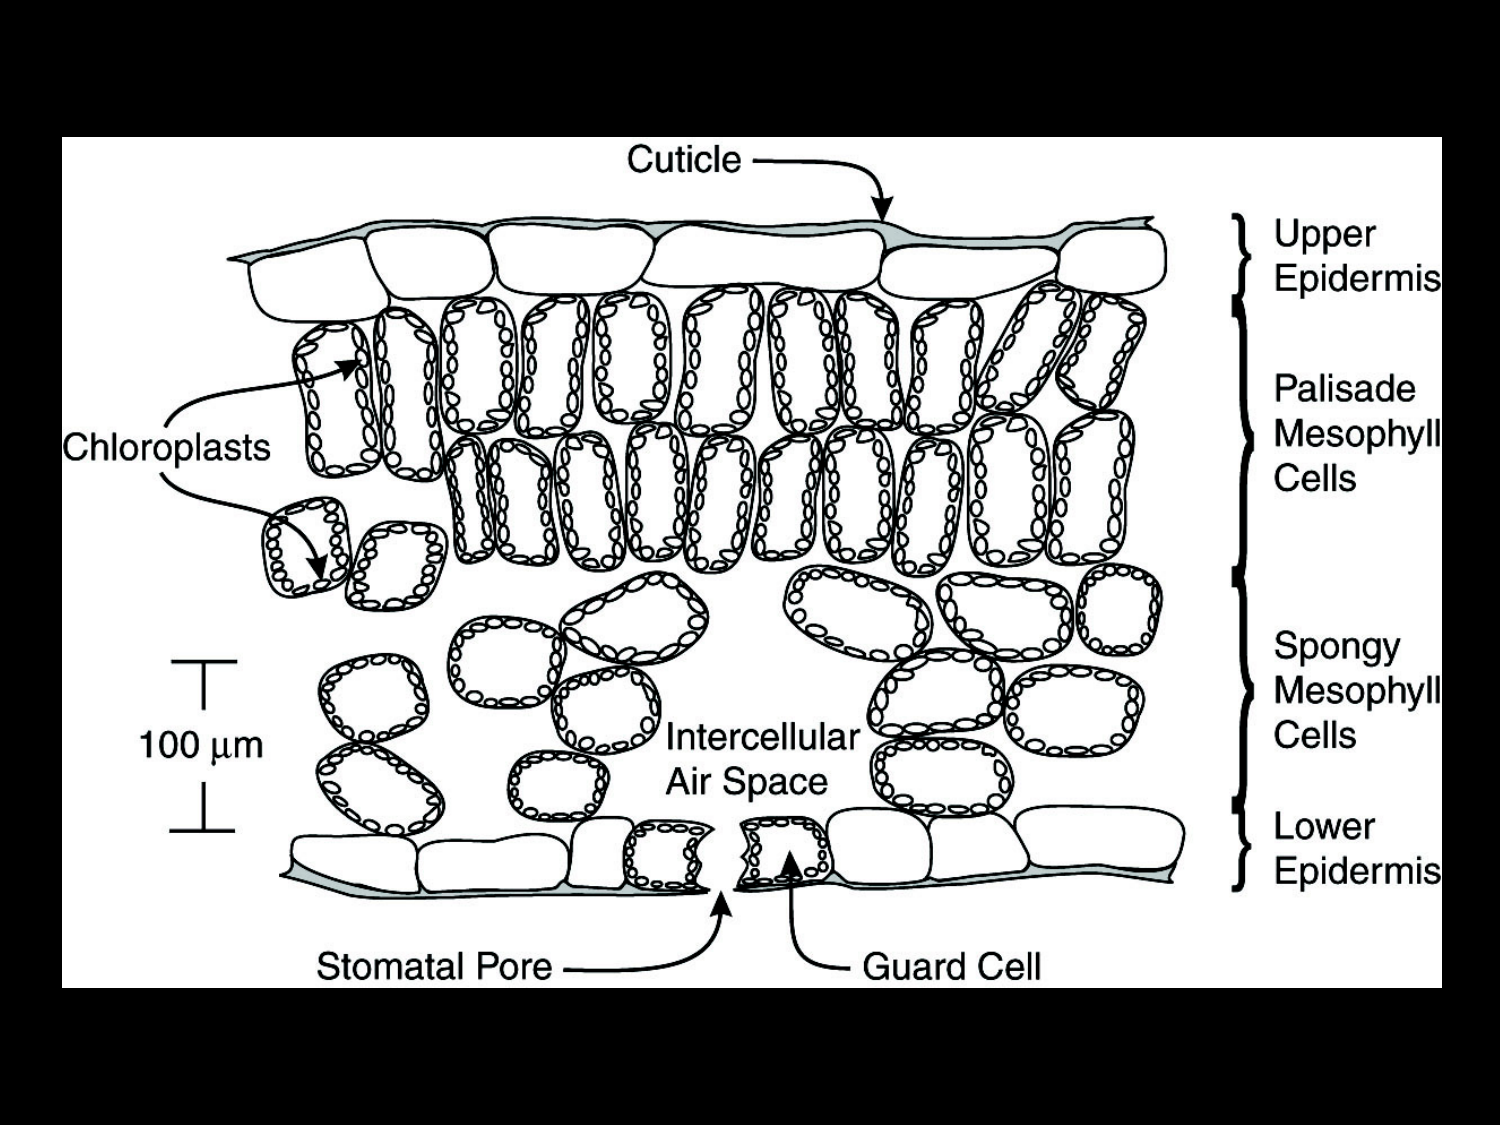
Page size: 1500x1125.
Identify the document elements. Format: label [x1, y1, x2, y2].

picture [62, 137, 1442, 988]
